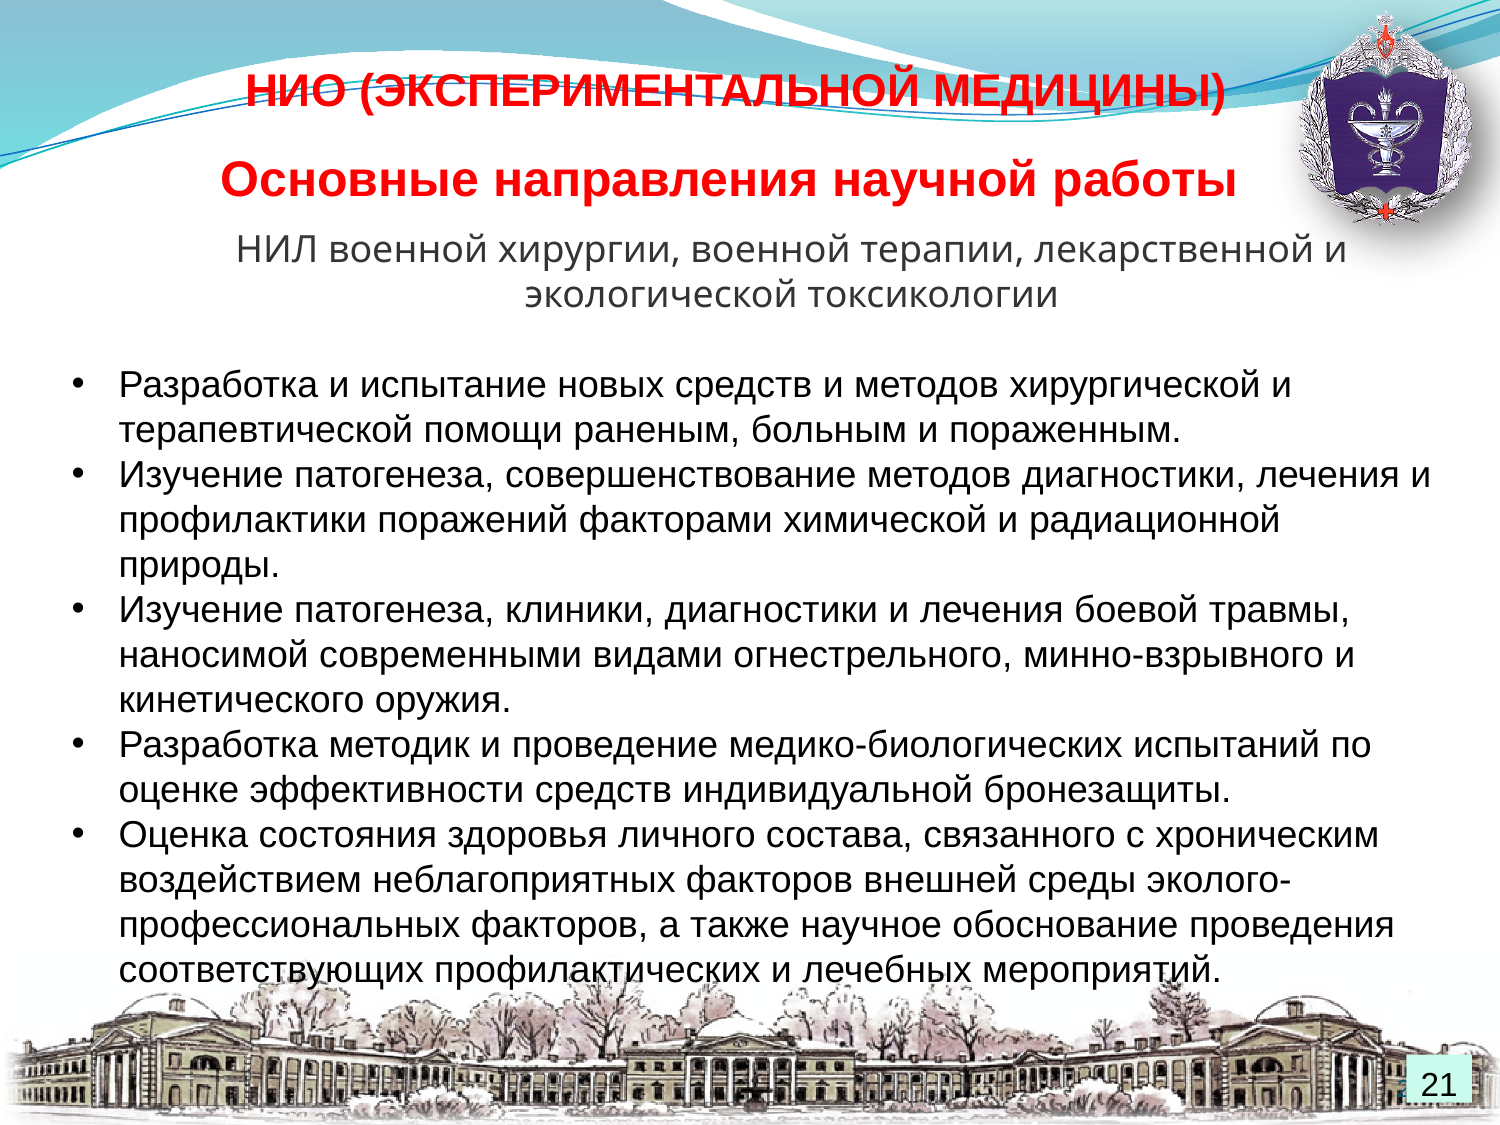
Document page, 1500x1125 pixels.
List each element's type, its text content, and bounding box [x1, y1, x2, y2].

picture [1296, 10, 1477, 232]
text_box Основные направления научной работы [96, 139, 1289, 214]
text_box НИО (ЭКСПЕРИМЕНТАЛЬНОЙ МЕДИЦИНЫ) [155, 53, 1289, 123]
text_box НИЛ военной хирургии, военной терапии, лекарственной и экологической токсикологии Разработка и испытание новых средств и методов хирургической и терапевтической помощи раненым, больным и пораженным. Изучение патогенеза, совершенствование методов диагностики, лечения и профилактики поражений факторами химической и радиационной природы. Изучение патогенеза, клиники, диагностики и лечения боевой травмы, наносимой современными видами огнестрельного, минно-взрывного и кинетического оружия. Разработка методик и проведение медико-биологических испытаний по оценке эффективности средств индивидуальной бронезащиты. Оценка состояния здоровья личного состава, связанного с хроническим воздействием неблагоприятных факторов внешней среды эколого-профессиональных факторов, а также научное обоснование проведения соответствующих профилактических и лечебных мероприятий. [56, 217, 1452, 951]
table_cell [1287, 53, 1292, 124]
picture [4, 951, 1500, 1125]
table_cell [86, 217, 1452, 261]
